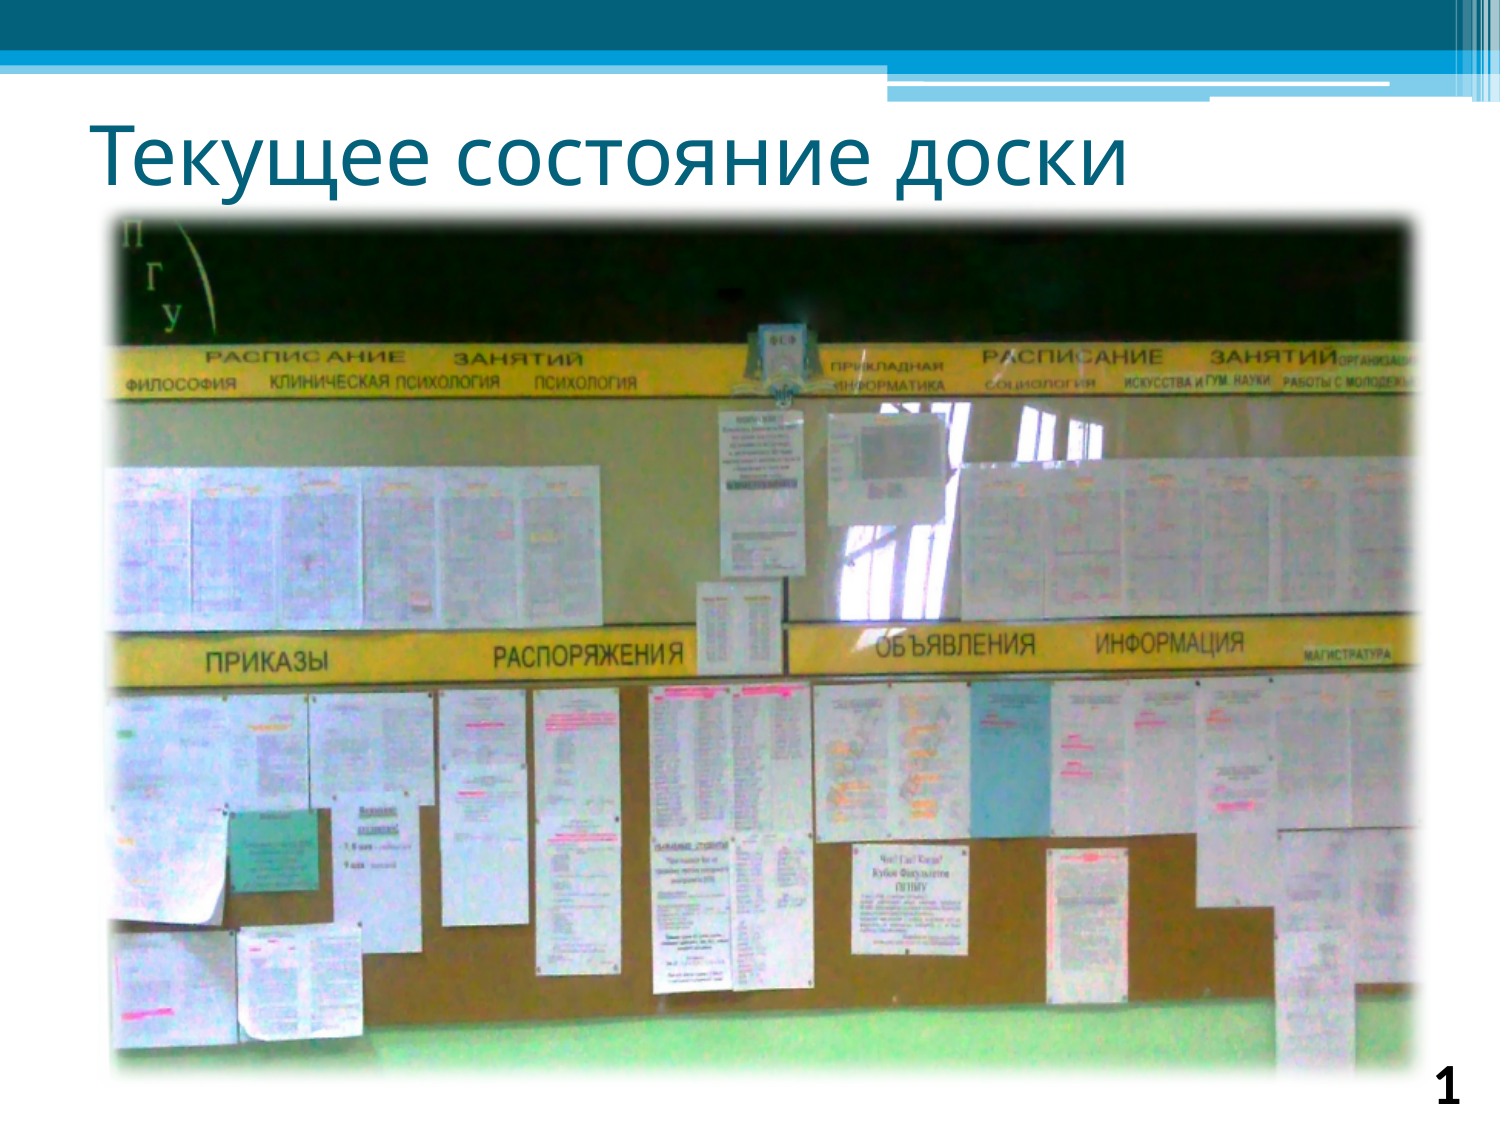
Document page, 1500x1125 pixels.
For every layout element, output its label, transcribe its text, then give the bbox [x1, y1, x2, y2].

title Текущее состояние доски [75, 64, 1425, 240]
picture [97, 201, 1431, 1087]
text_box 1 [1395, 1039, 1500, 1124]
